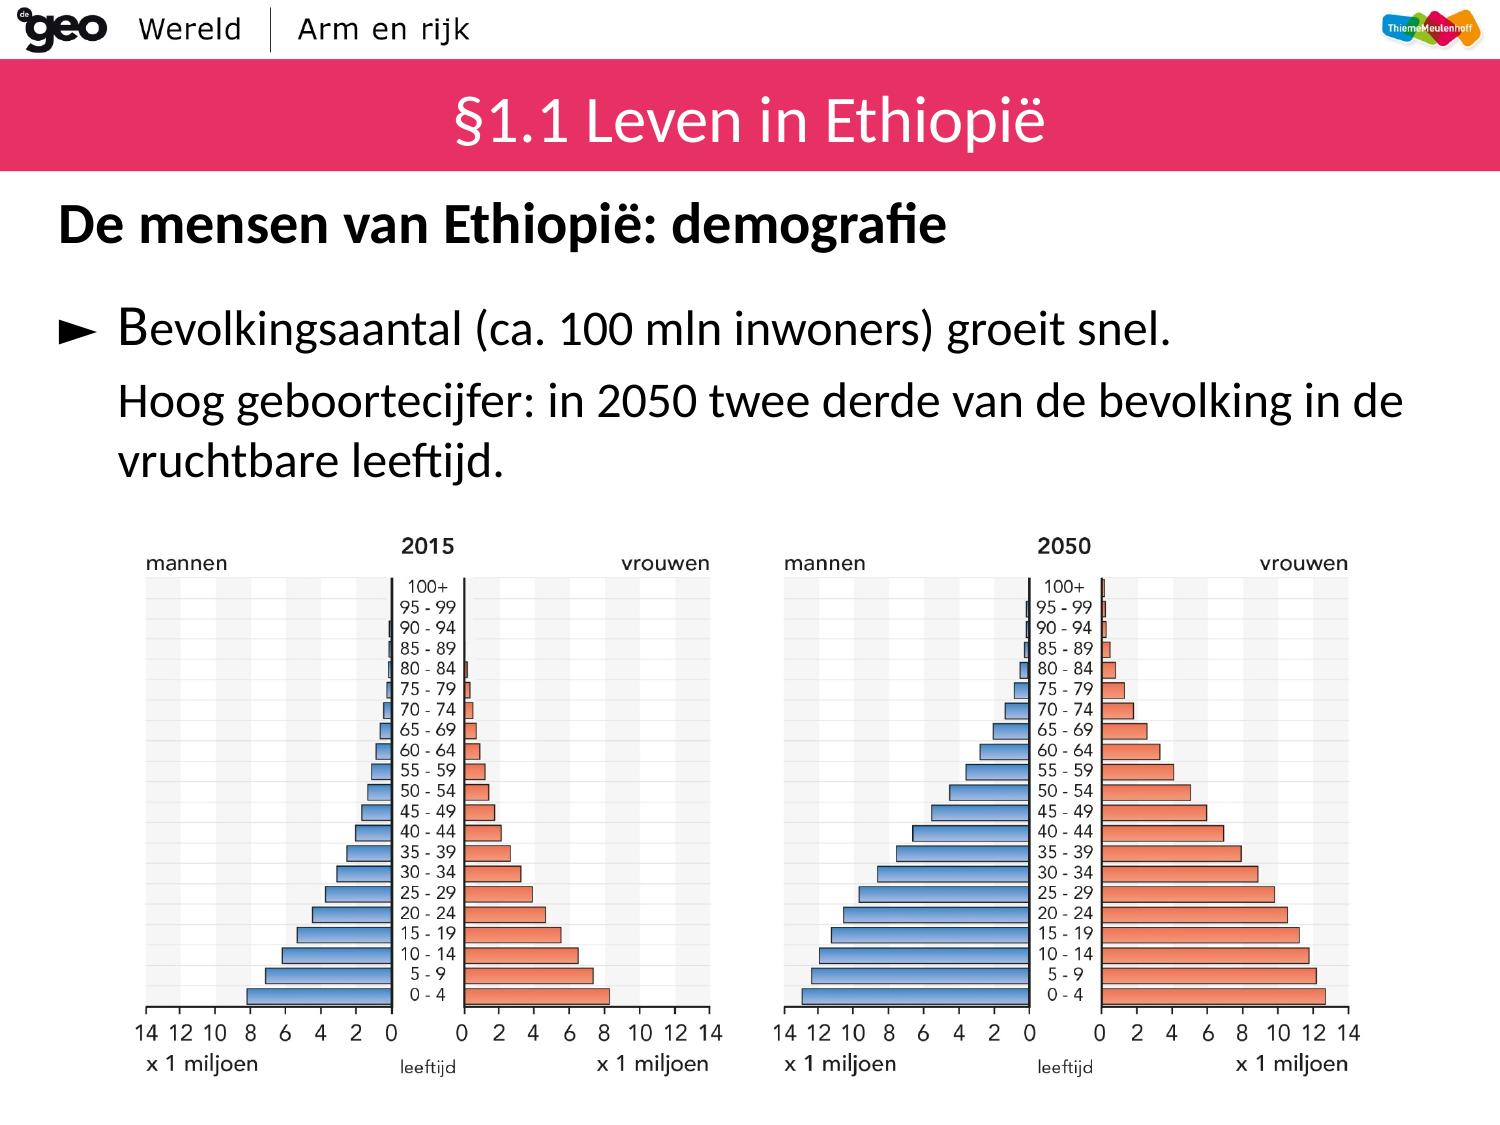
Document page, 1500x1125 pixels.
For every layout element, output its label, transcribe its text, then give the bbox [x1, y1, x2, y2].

picture [0, 0, 1500, 61]
picture [0, 173, 1500, 1125]
title §1.1 Leven in Ethiopië [0, 61, 1500, 173]
list De mensen van Ethiopië: demografie ► Bevolkingsaantal (ca. 100 mln inwoners) groeit snel. Hoog geboortecijfer: in 2050 twee derde van de bevolking in de vruchtbare leeftijd. [0, 177, 1483, 1081]
